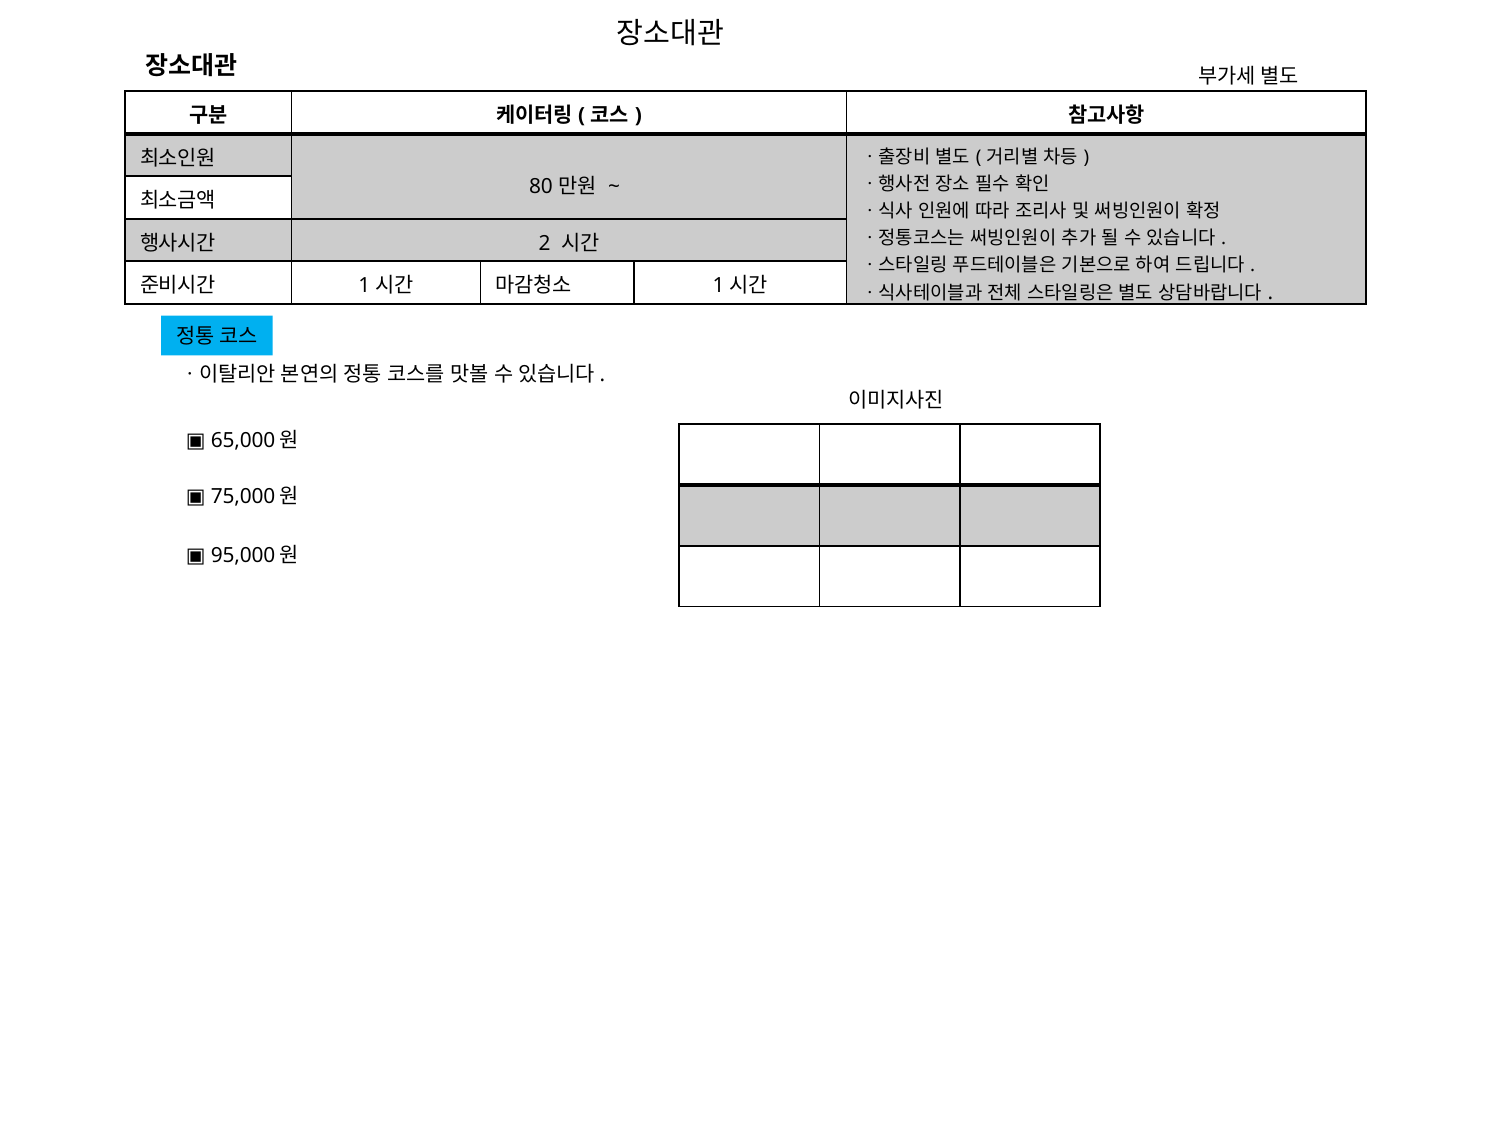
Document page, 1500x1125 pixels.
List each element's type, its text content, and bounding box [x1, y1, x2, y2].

table_cell [820, 487, 959, 545]
table_cell [961, 547, 1099, 606]
table_cell 행사시간 [126, 220, 291, 260]
table_cell [680, 547, 819, 606]
table_cell 마감청소 [481, 262, 633, 303]
table_cell [961, 487, 1099, 545]
table_cell 1시간 [292, 262, 480, 303]
table_cell ㆍ출장비 별도(거리별 차등) ㆍ행사전 장소 필수 확인 ㆍ식사 인원에 따라 조리사 및 써빙인원이 확정 ㆍ정통코스는 써빙인원이 추가 될 수 있습니다. ㆍ스타일링 푸드테이블은 기본으로 하여 드립니다. ㆍ식사테이블과 전체 스타일링은 별도 상담바랍니다. [847, 136, 1365, 303]
table_cell 80만원 ~ [292, 136, 846, 218]
table_header 케이터링(코스) [292, 92, 846, 132]
text_box ▣ 95,000원 [171, 533, 314, 574]
text_box ▣ 65,000원 [171, 419, 314, 460]
table_cell [680, 487, 819, 545]
text_box ▣ 75,000원 [171, 474, 314, 515]
table_cell [820, 547, 959, 606]
text_box 정통 코스 [161, 315, 273, 356]
text_box 이미지사진 [833, 379, 958, 419]
text_box ㆍ이탈리안 본연의 정통 코스를 맛볼 수 있습니다. [165, 353, 621, 394]
table_header [820, 425, 959, 483]
text_box 장소대관 [130, 42, 253, 87]
table_cell 준비시간 [126, 262, 291, 303]
table_cell 최소인원 [126, 136, 291, 175]
text_box 부가세 별도 [1183, 55, 1314, 96]
table_cell 1시간 [635, 262, 846, 303]
table_cell 최소금액 [126, 177, 291, 218]
text_box 장소대관 [601, 7, 740, 58]
table_header 구분 [126, 92, 291, 132]
table_header [680, 425, 819, 483]
table_header [961, 425, 1099, 483]
table_cell 2 시간 [292, 220, 846, 260]
table_header 참고사항 [847, 92, 1365, 132]
